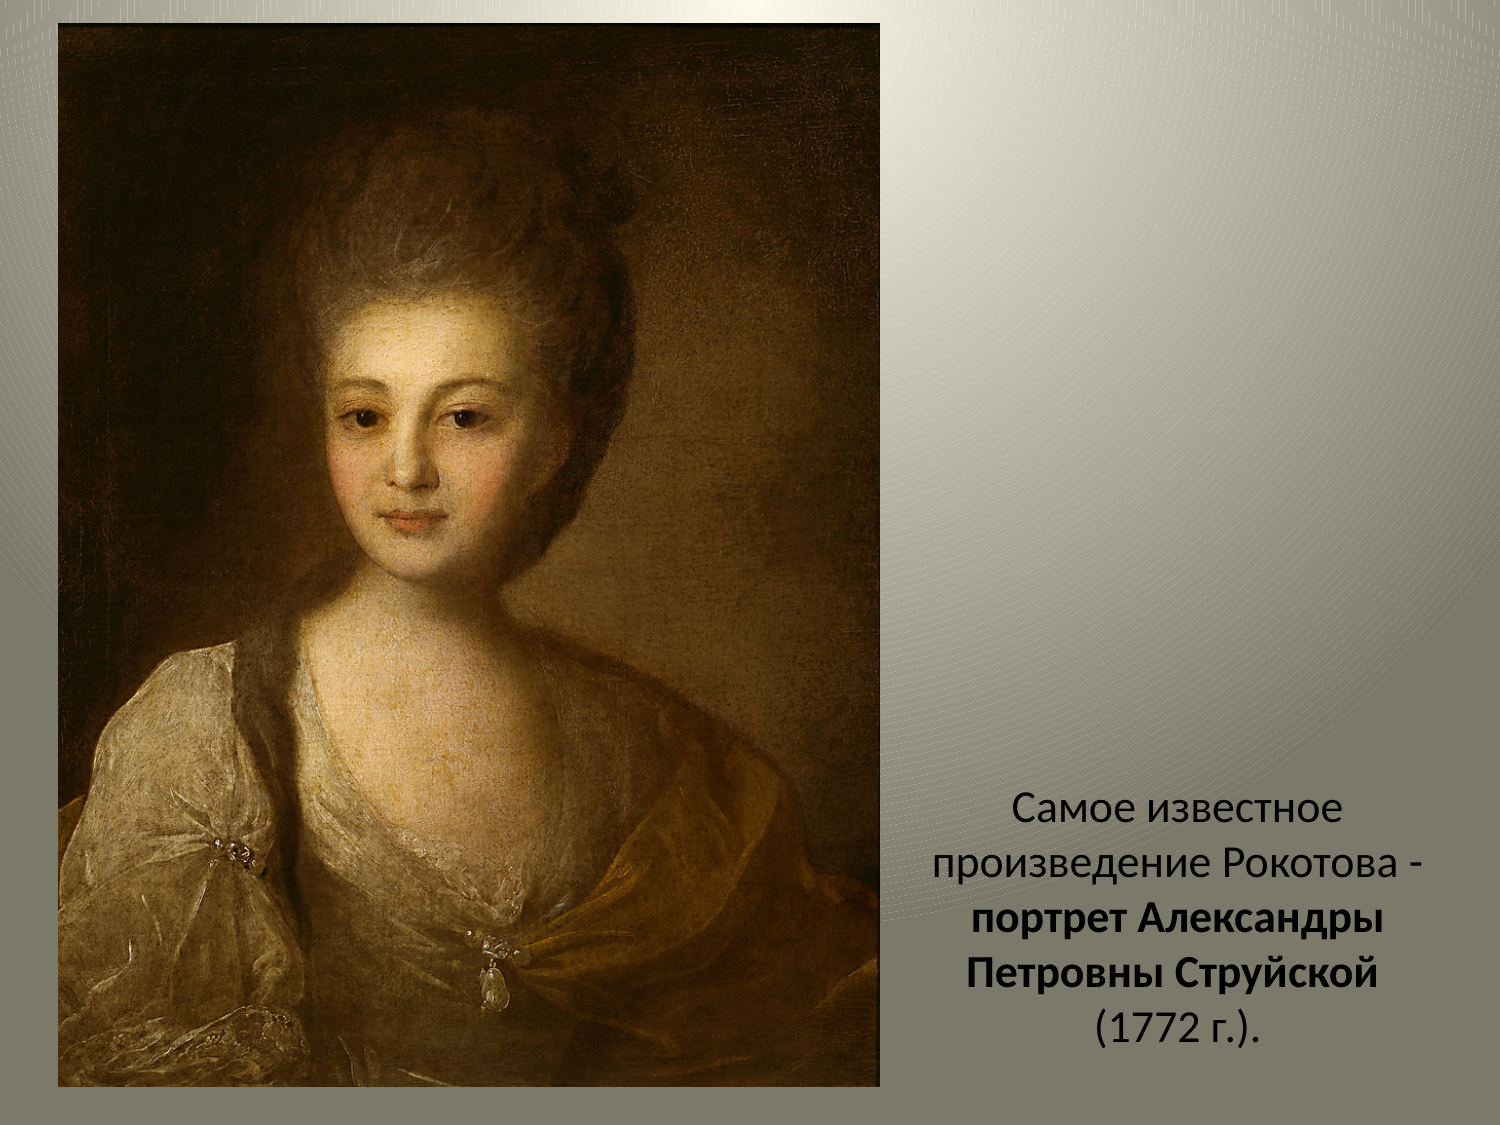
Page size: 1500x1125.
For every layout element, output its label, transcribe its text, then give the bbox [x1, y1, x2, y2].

title Самое известное произведение Рокотова - портрет Александры Петровны Струйской (1772 г.). [885, 738, 1477, 1090]
picture [58, 23, 880, 1087]
